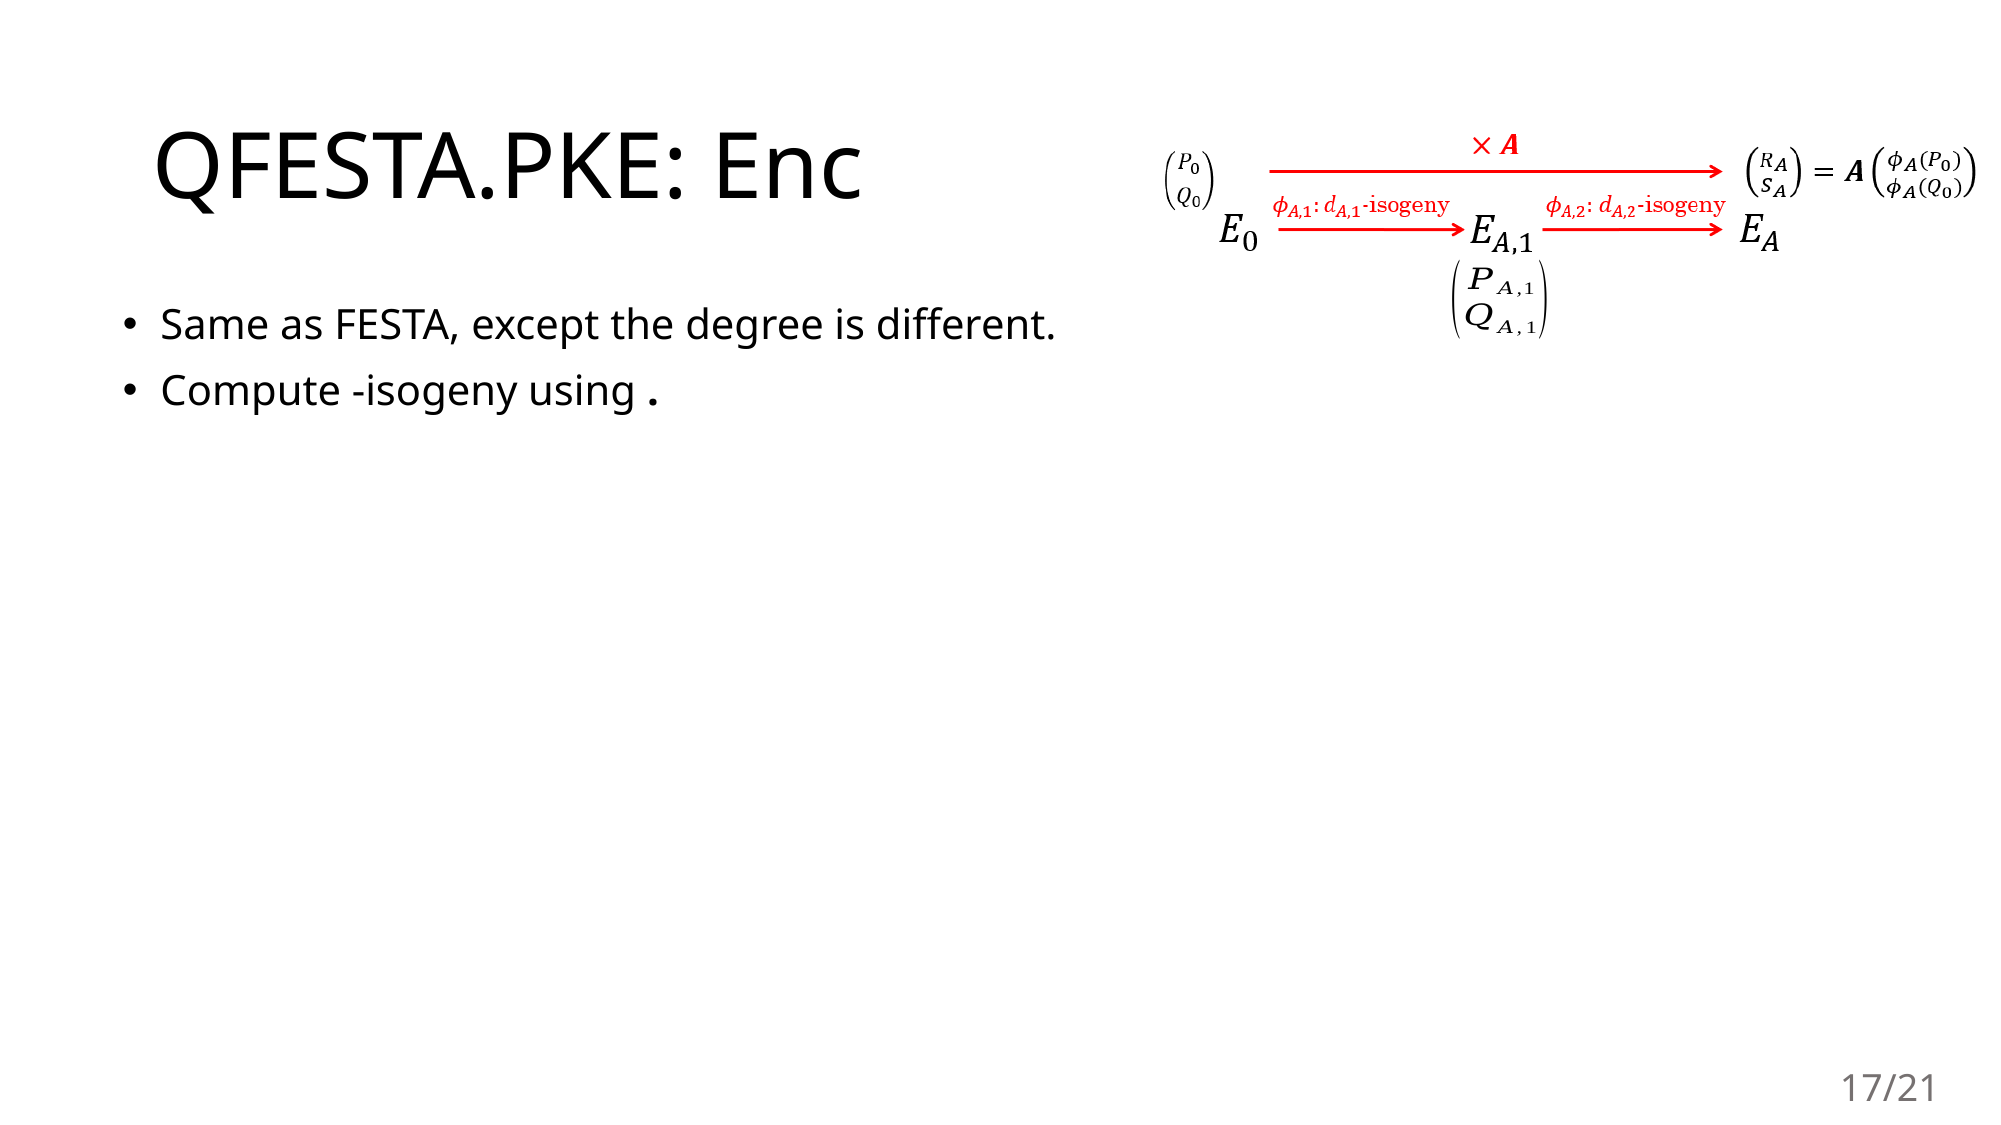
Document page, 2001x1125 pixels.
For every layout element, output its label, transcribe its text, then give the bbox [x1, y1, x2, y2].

text_box 17/21 [1800, 1056, 1955, 1117]
title QFESTA.PKE: Enc [137, 59, 1863, 278]
picture [1067, 119, 1995, 567]
